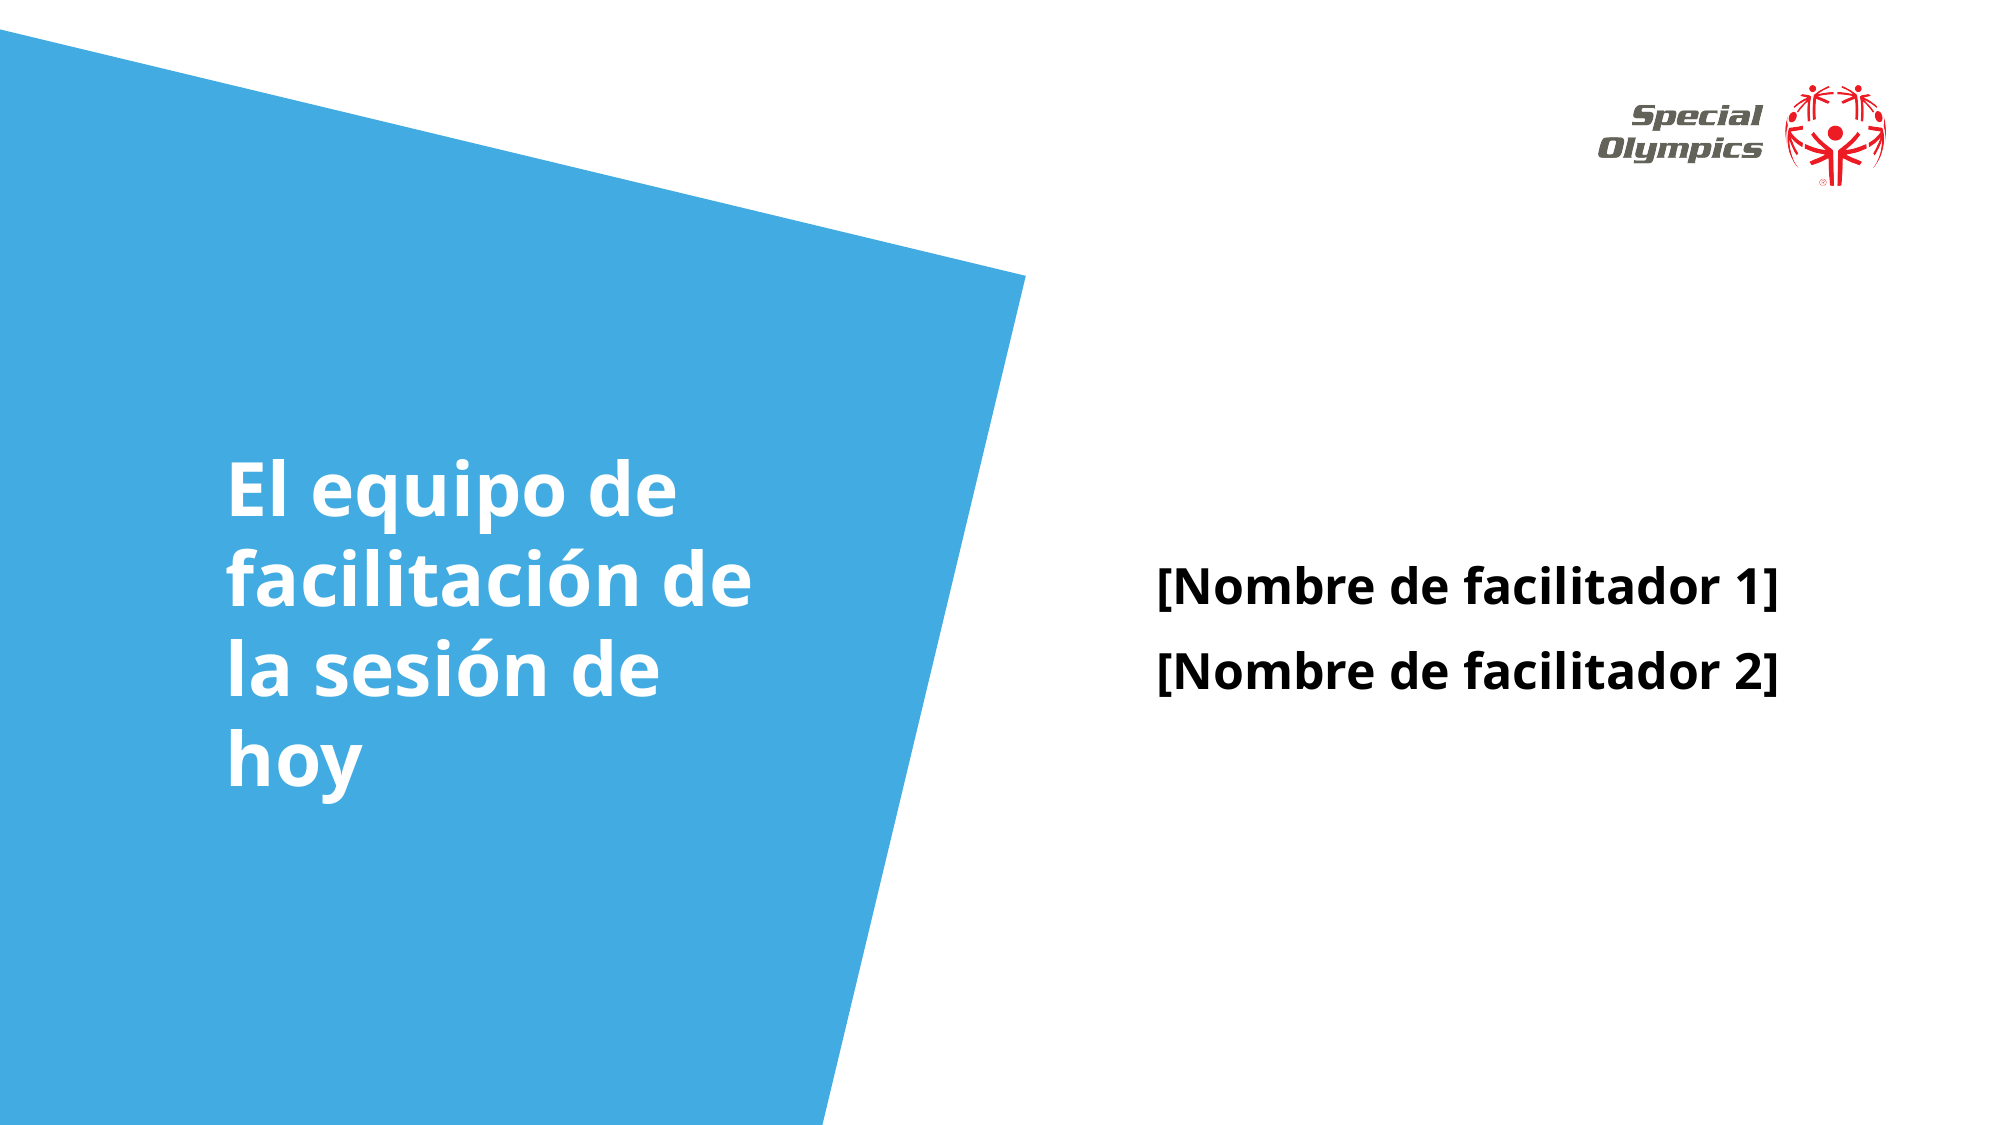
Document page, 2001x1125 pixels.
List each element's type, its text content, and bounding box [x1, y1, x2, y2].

picture [1598, 85, 1886, 186]
text_box [Nombre de facilitador 1] [Nombre de facilitador 2] [1141, 546, 1916, 707]
text_box El equipo de facilitación de la sesión de hoy [211, 433, 810, 809]
text_box [0, 28, 1028, 1125]
